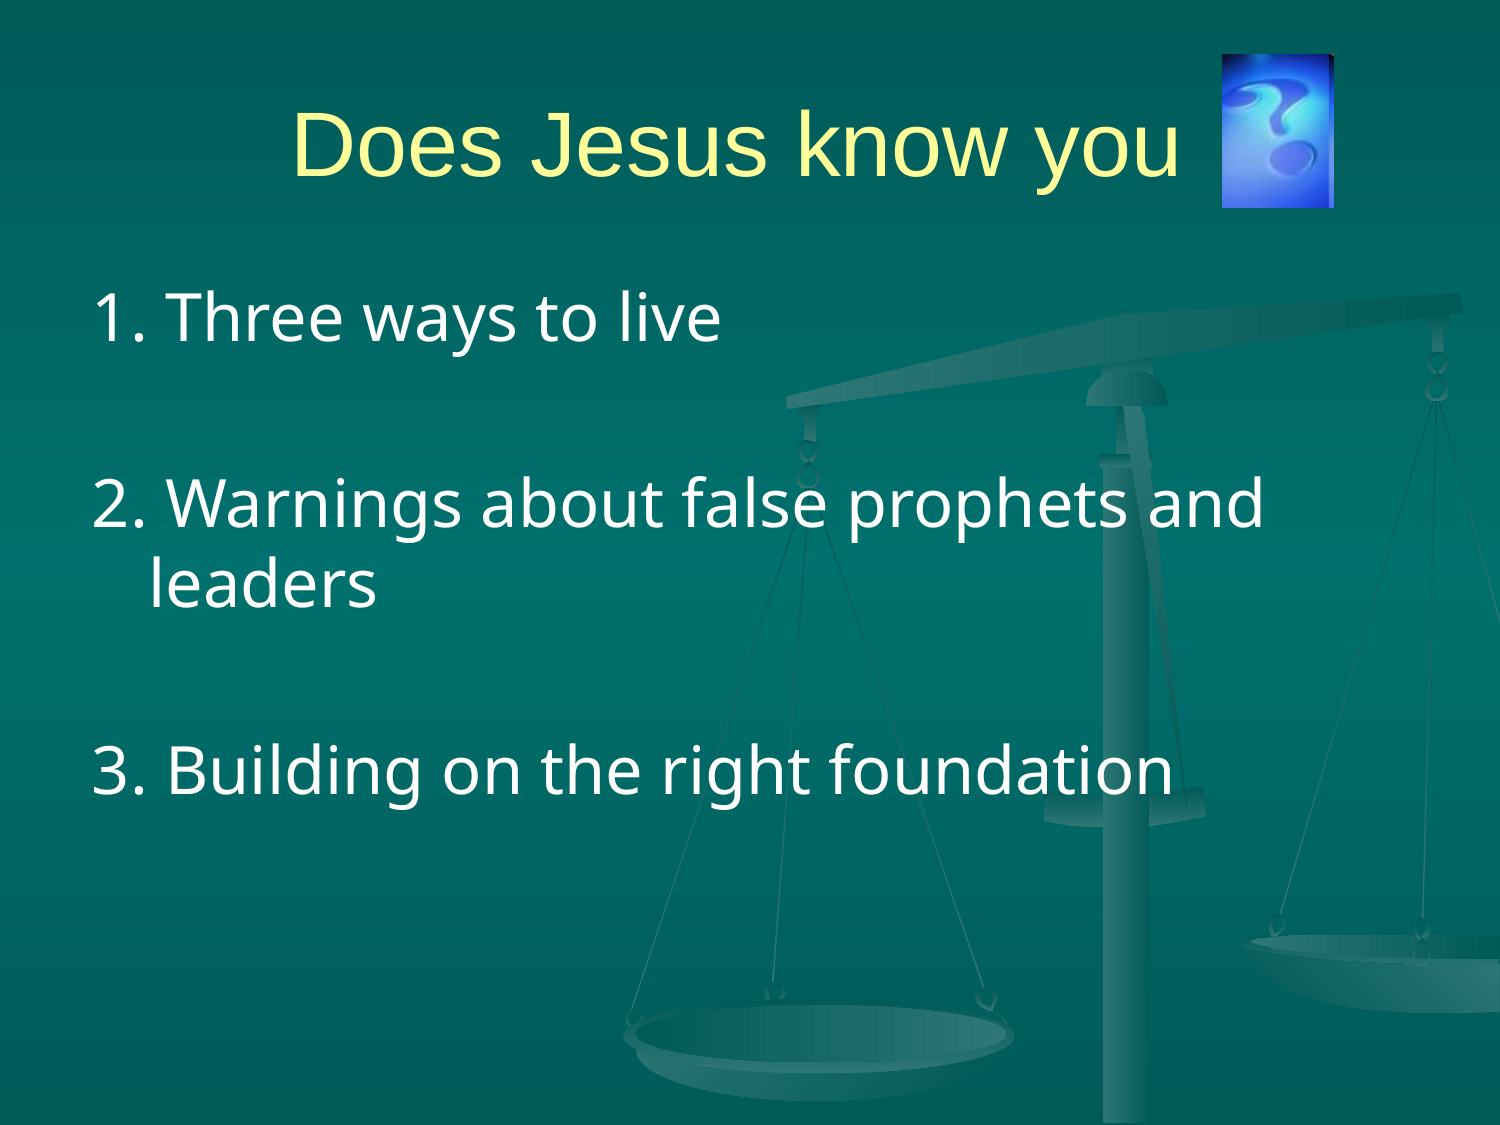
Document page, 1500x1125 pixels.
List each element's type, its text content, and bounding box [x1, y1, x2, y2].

list 1. Three ways to live 2. Warnings about false prophets and leaders 3. Building on the right foundation [76, 266, 1428, 1011]
picture [1222, 54, 1334, 209]
title Does Jesus know you [74, 45, 1426, 234]
